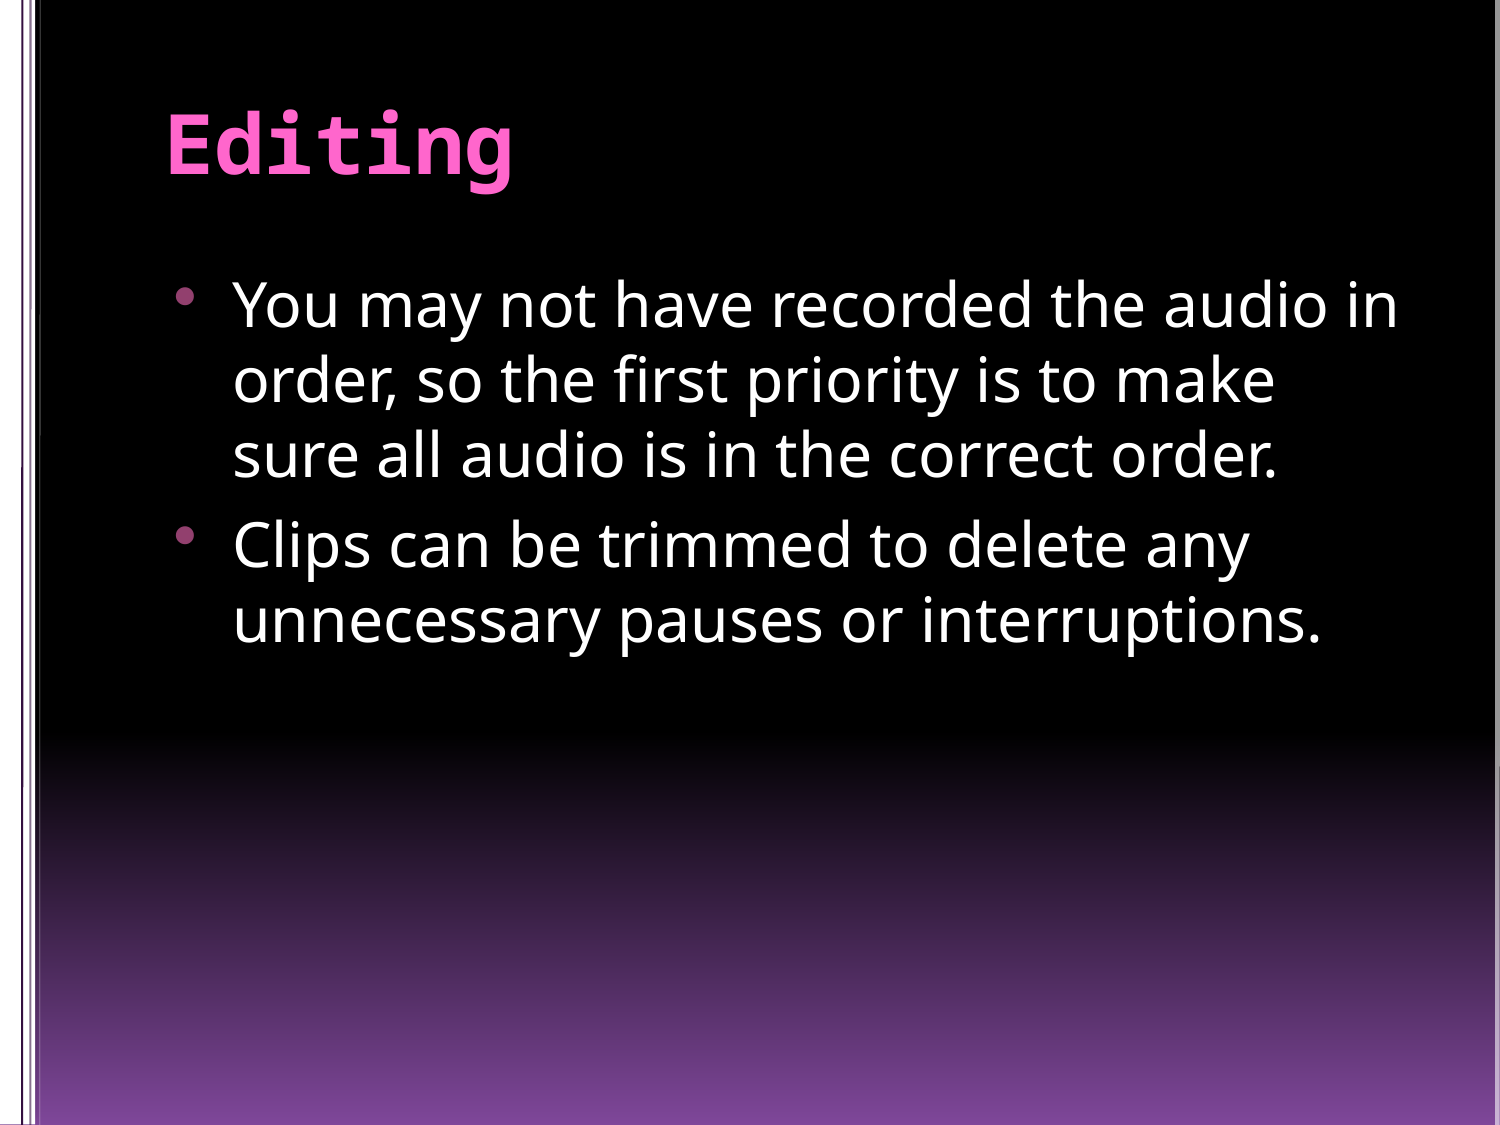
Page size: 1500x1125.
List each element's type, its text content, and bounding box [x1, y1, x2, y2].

title Editing [150, 83, 1425, 234]
list You may not have recorded the audio in order, so the first priority is to make sure all audio is in the correct order. Clips can be trimmed to delete any unnecessary pauses or interruptions. [150, 257, 1425, 1043]
